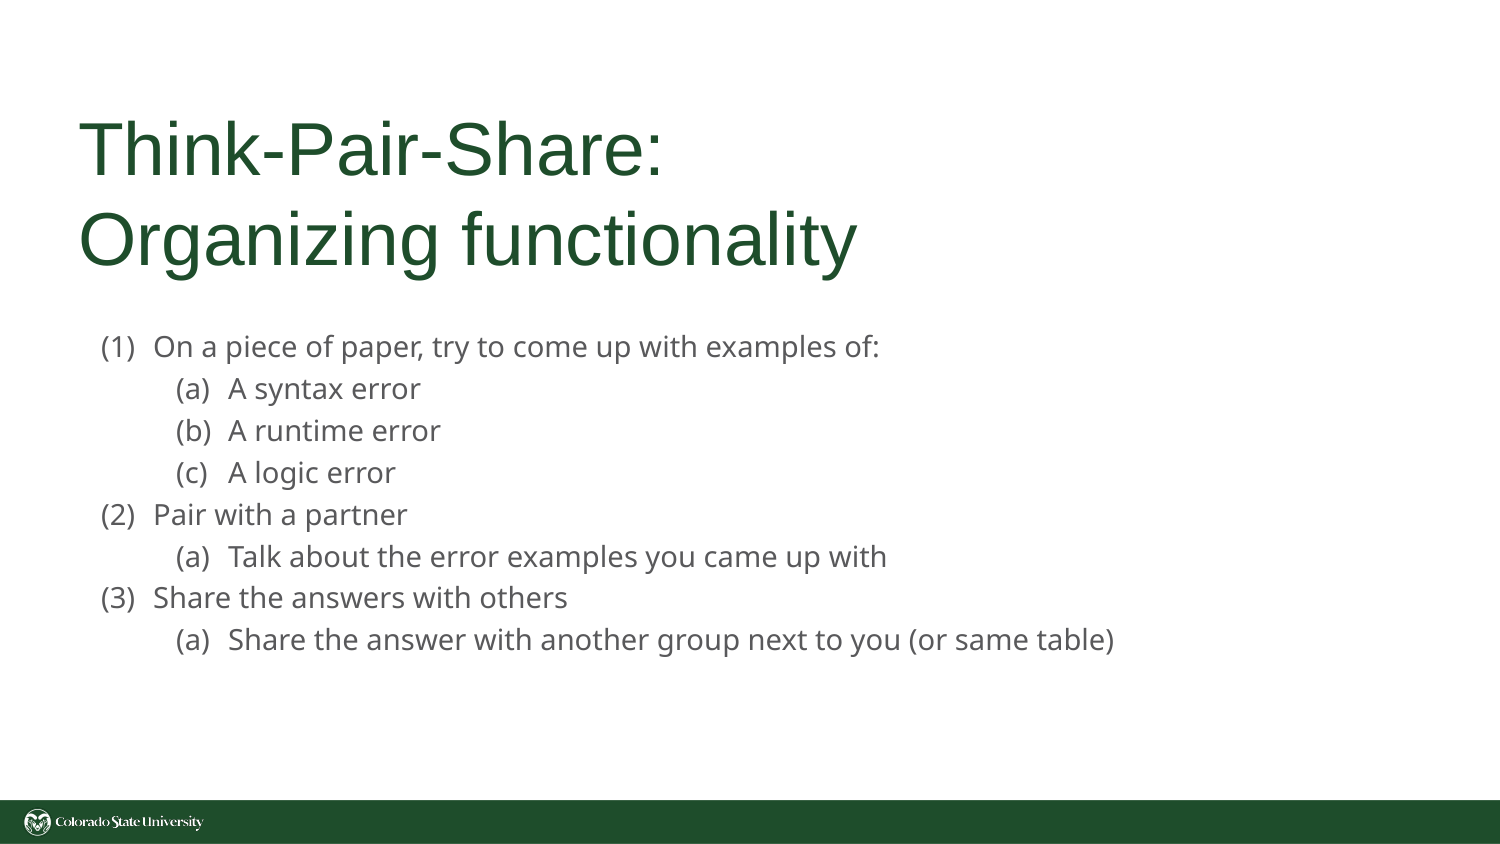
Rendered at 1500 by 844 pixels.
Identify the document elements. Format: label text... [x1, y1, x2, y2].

picture [16, 800, 212, 844]
title Think-Pair-Share: Organizing functionality [68, 98, 1432, 291]
list On a piece of paper, try to come up with examples of: A syntax error A runtime error A logic error Pair with a partner Talk about the error examples you came up with Share the answers with others Share the answer with another group next to you (or same table) [68, 311, 1432, 709]
